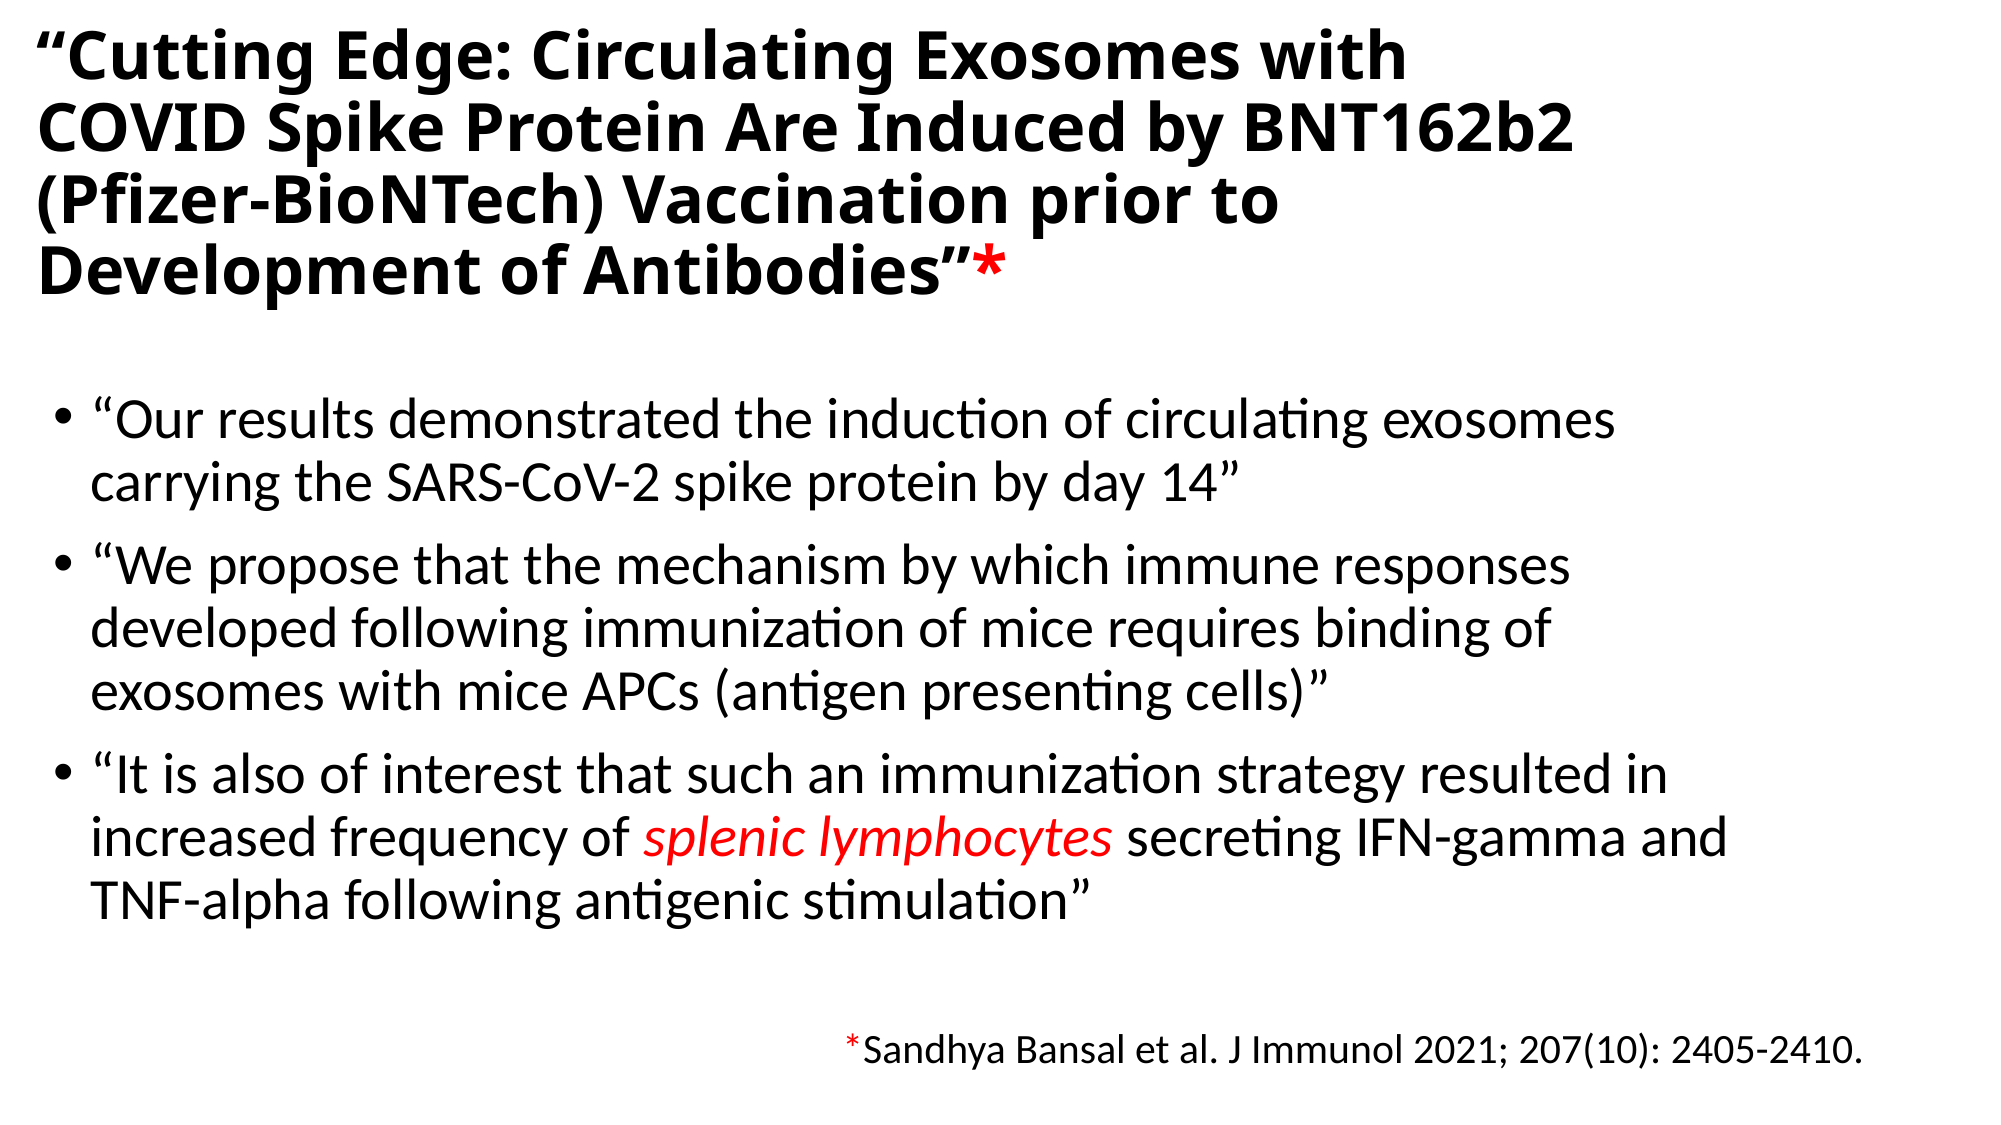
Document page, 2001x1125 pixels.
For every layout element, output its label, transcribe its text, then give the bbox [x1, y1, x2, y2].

title “Cutting Edge: Circulating Exosomes with COVID Spike Protein Are Induced by BNT162b2 (Pfizer-BioNTech) Vaccination prior to Development of Antibodies”* [21, 16, 1628, 315]
text_box *Sandhya Bansal et al. J Immunol 2021; 207(10): 2405-2410. [827, 1014, 1881, 1080]
list “Our results demonstrated the induction of circulating exosomes carrying the SARS-CoV-2 spike protein by day 14” “We propose that the mechanism by which immune responses developed following immunization of mice requires binding of exosomes with mice APCs (antigen presenting cells)” “It is also of interest that such an immunization strategy resulted in increased frequency of splenic lymphocytes secreting IFN-gamma and TNF-alpha following antigenic stimulation” [38, 380, 1764, 949]
